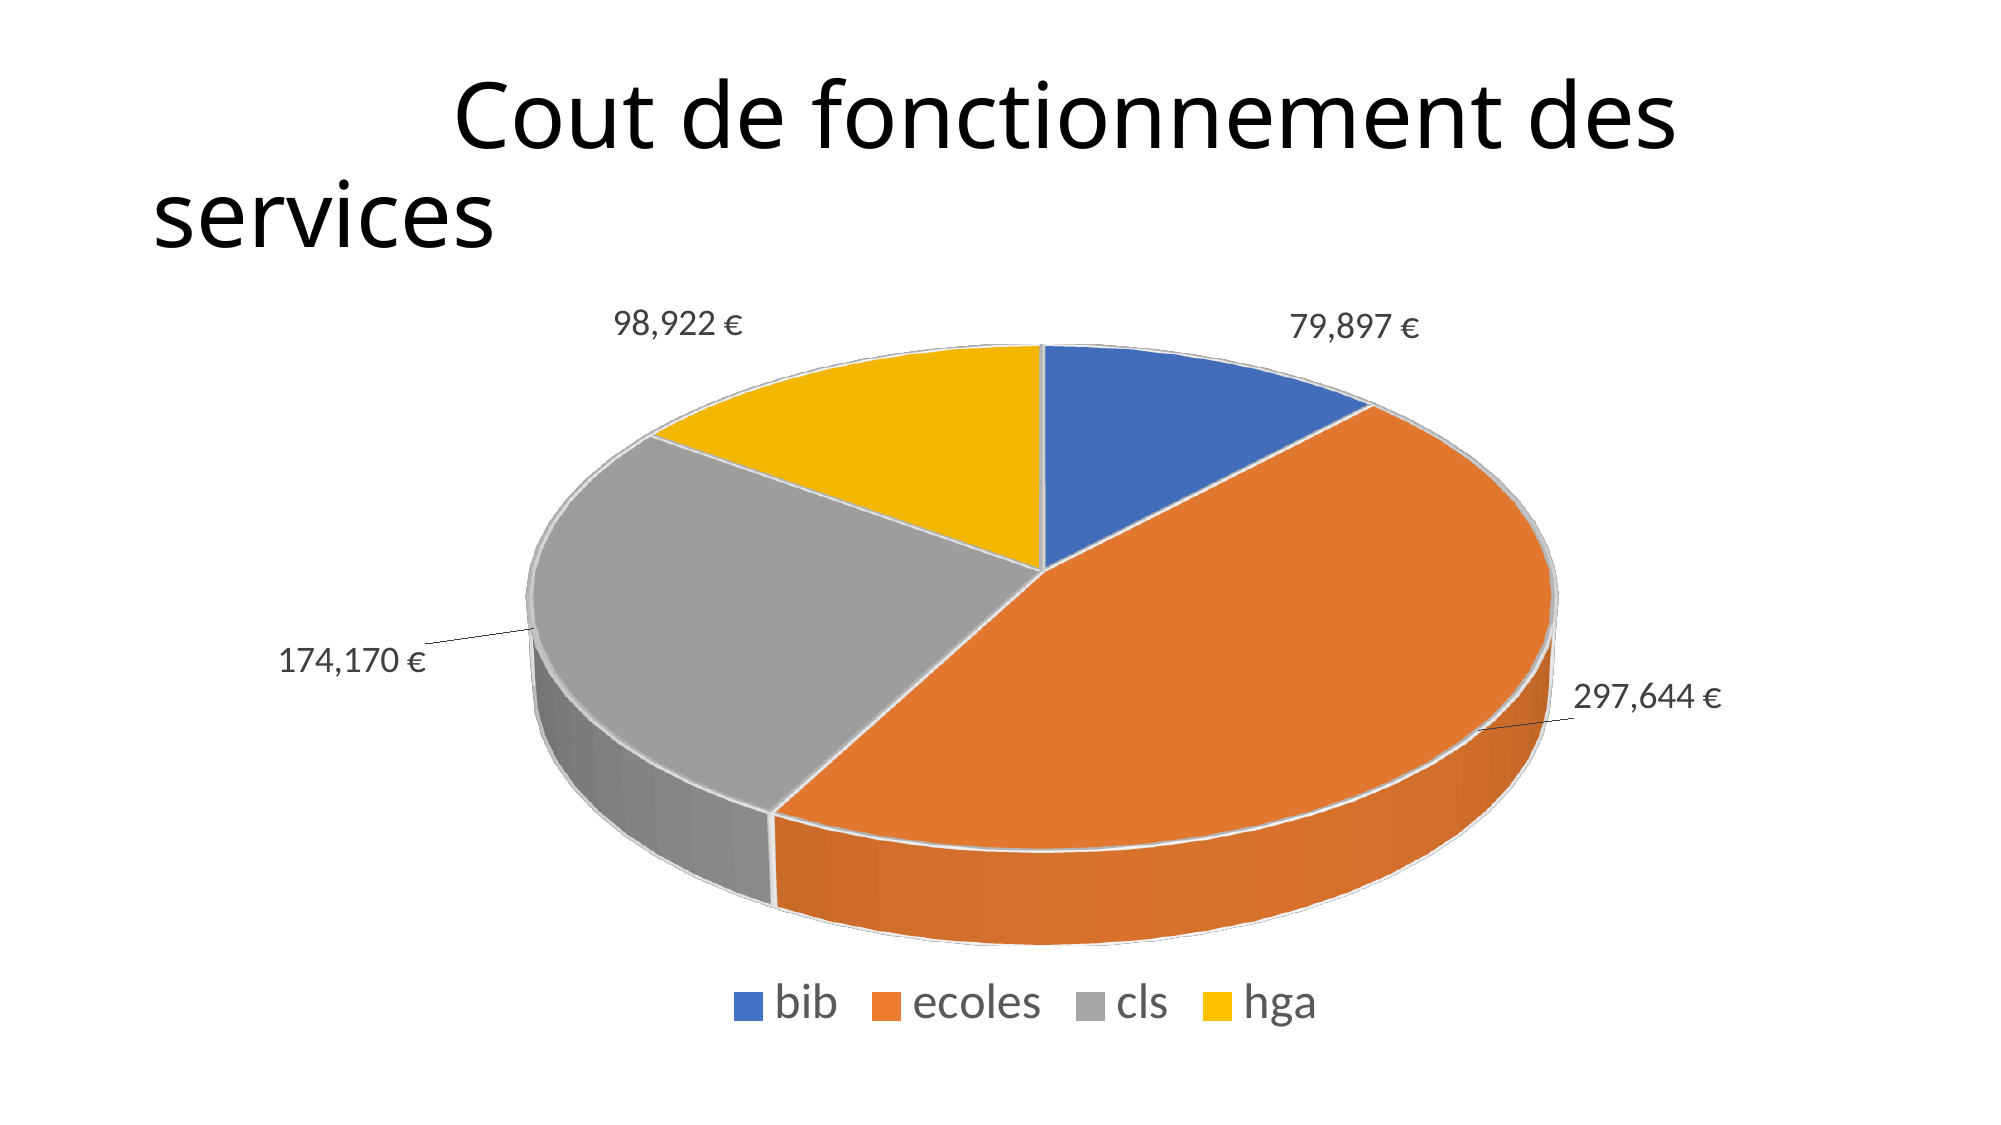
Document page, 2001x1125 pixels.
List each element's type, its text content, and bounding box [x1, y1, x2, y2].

chart [137, 299, 1913, 1042]
title Cout de fonctionnement des services [137, 59, 1863, 278]
